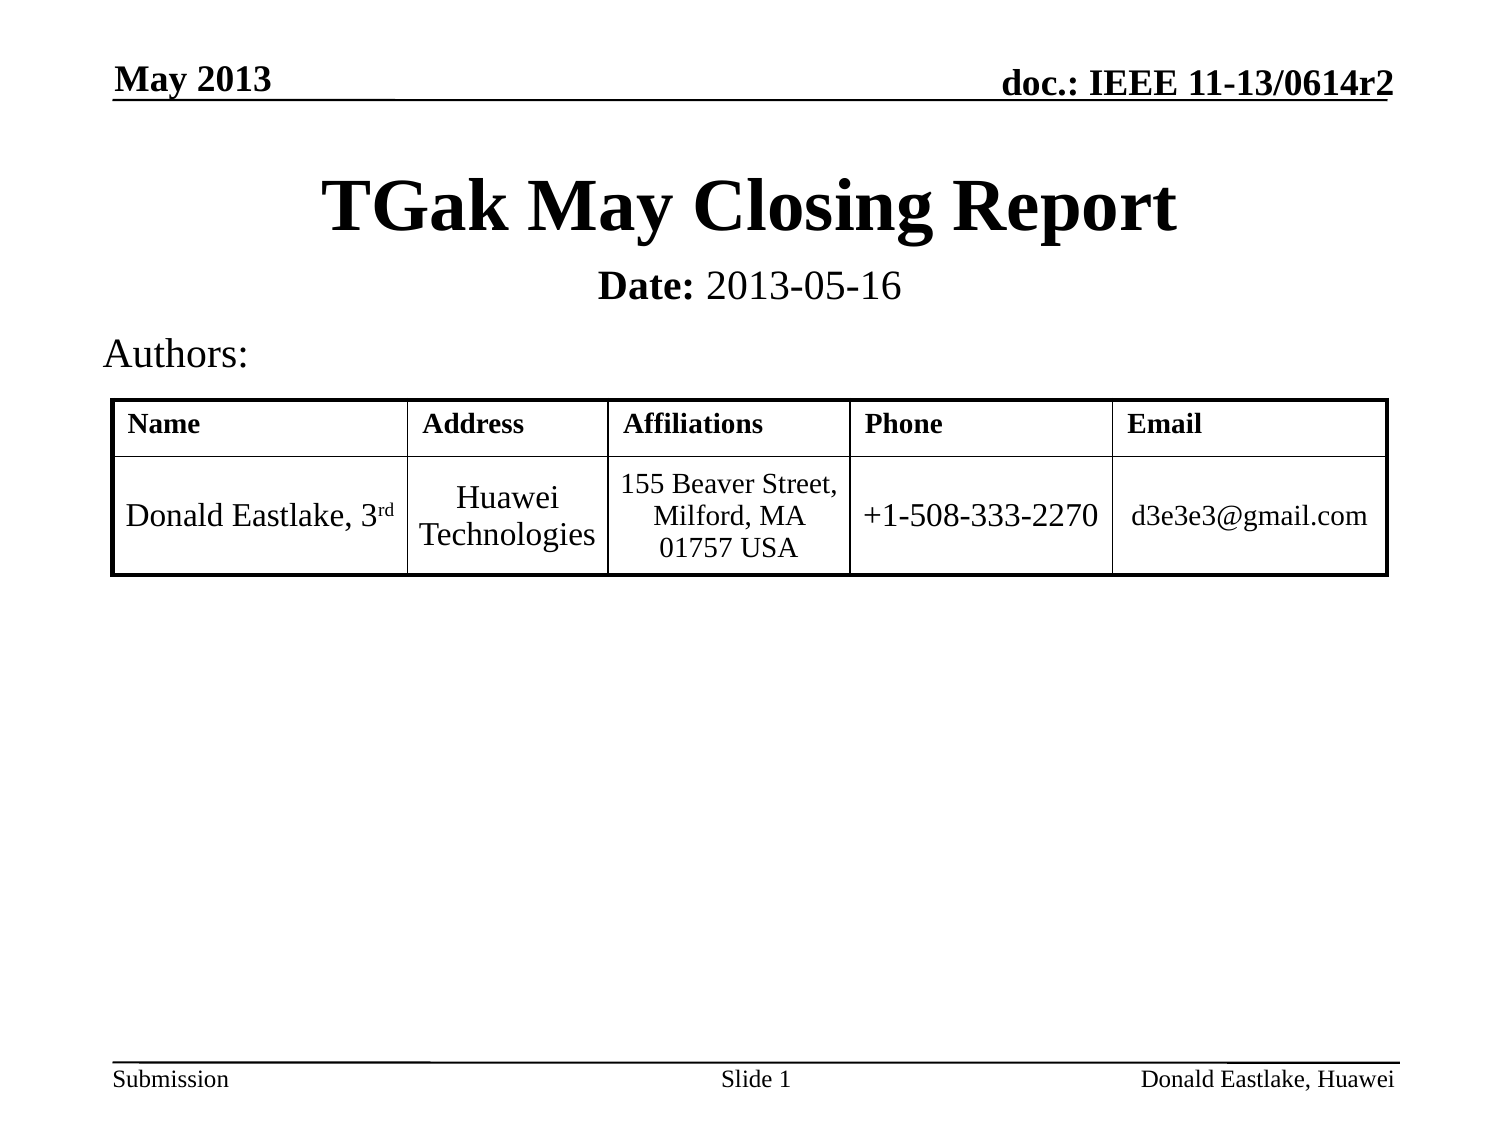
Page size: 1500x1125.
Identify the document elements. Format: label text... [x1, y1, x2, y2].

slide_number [114, 54, 493, 100]
title TGak May Closing Report [112, 112, 1388, 249]
table_cell d3e3e3@gmail.com [1113, 457, 1385, 573]
table_cell 155 Beaver Street, Milford, MA 01757 USA [609, 457, 849, 573]
list Date: 2013-05-16 [112, 249, 1388, 316]
table_header Affiliations [609, 402, 849, 456]
table_header Address [408, 402, 607, 456]
table_cell +1-508-333-2270 [851, 457, 1112, 573]
table_cell Donald Eastlake, 3rd [115, 457, 407, 573]
slide_number Slide 1 [712, 1061, 800, 1123]
footer Donald Eastlake, Huawei [902, 1061, 1402, 1093]
table_header Phone [851, 402, 1112, 456]
text_box Authors: [87, 318, 325, 381]
table_header Name [115, 402, 407, 456]
table_header Email [1113, 402, 1385, 456]
table_cell Huawei Technologies [408, 457, 607, 573]
